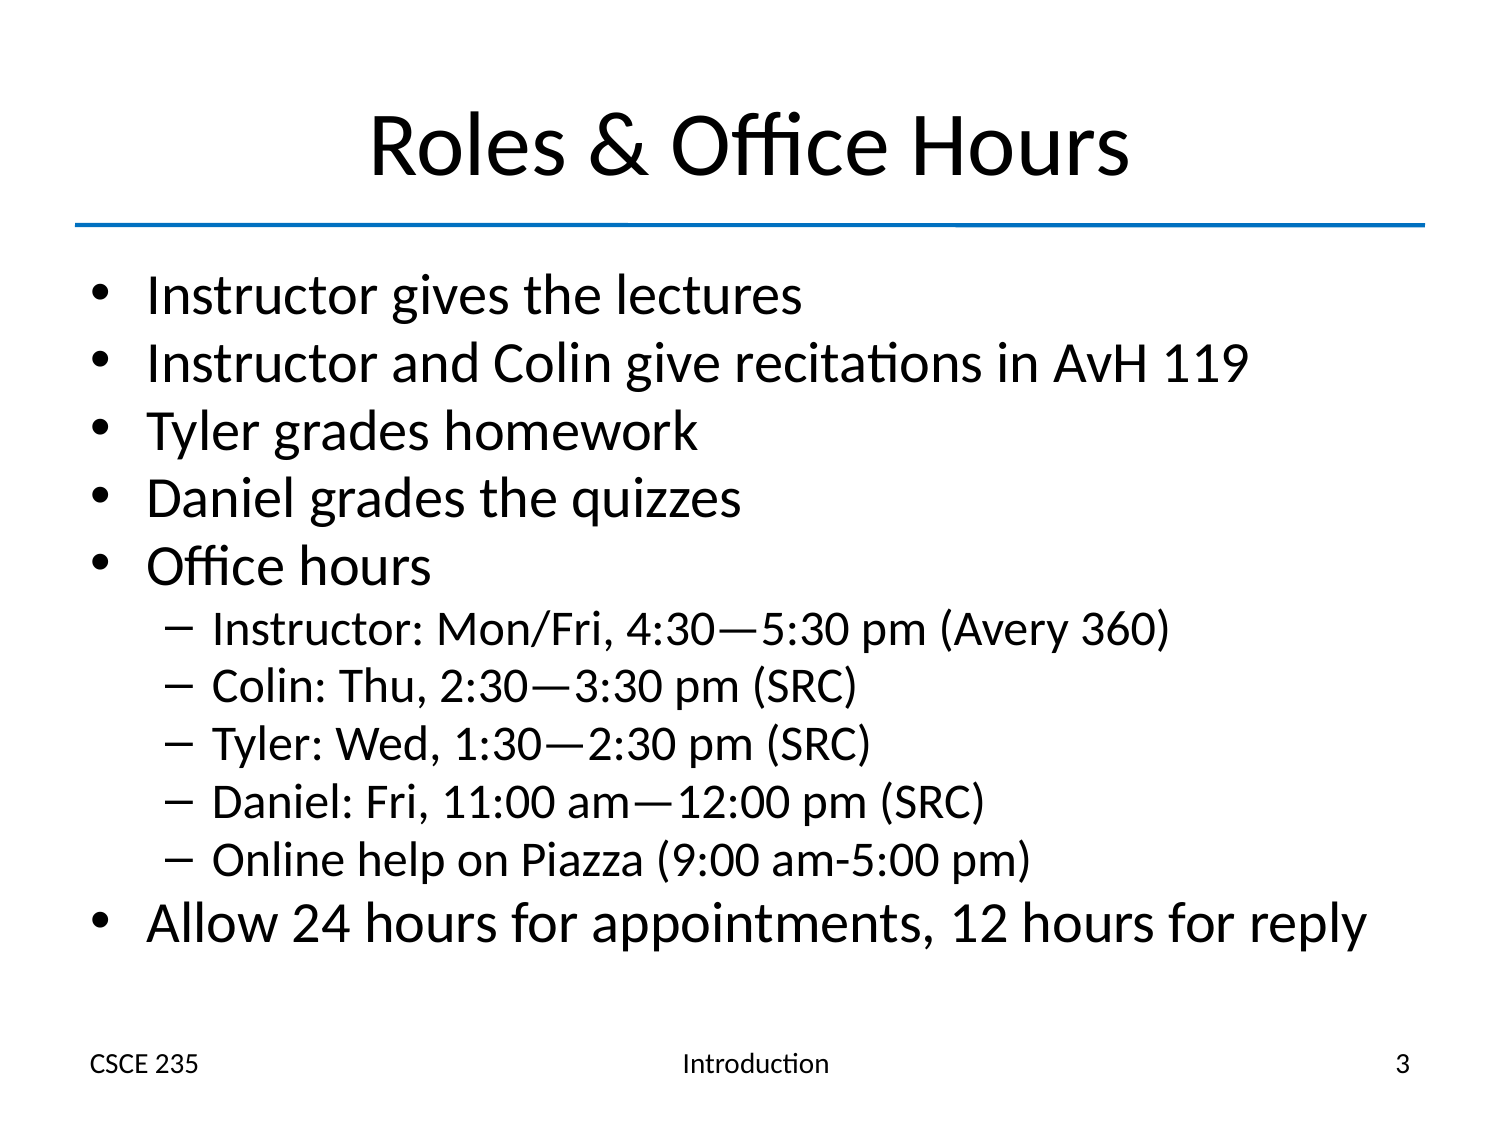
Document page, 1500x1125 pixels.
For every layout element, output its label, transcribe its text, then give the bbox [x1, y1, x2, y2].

title Roles & Office Hours [75, 45, 1425, 233]
list Instructor gives the lectures Instructor and Colin give recitations in AvH 119 Tyler grades homework Daniel grades the quizzes Office hours Instructor: Mon/Fri, 4:30—5:30 pm (Avery 360) Colin: Thu, 2:30—3:30 pm (SRC) Tyler: Wed, 1:30—2:30 pm (SRC) Daniel: Fri, 11:00 am—12:00 pm (SRC) Online help on Piazza (9:00 am-5:00 pm) Allow 24 hours for appointments, 12 hours for reply [75, 262, 1425, 1005]
